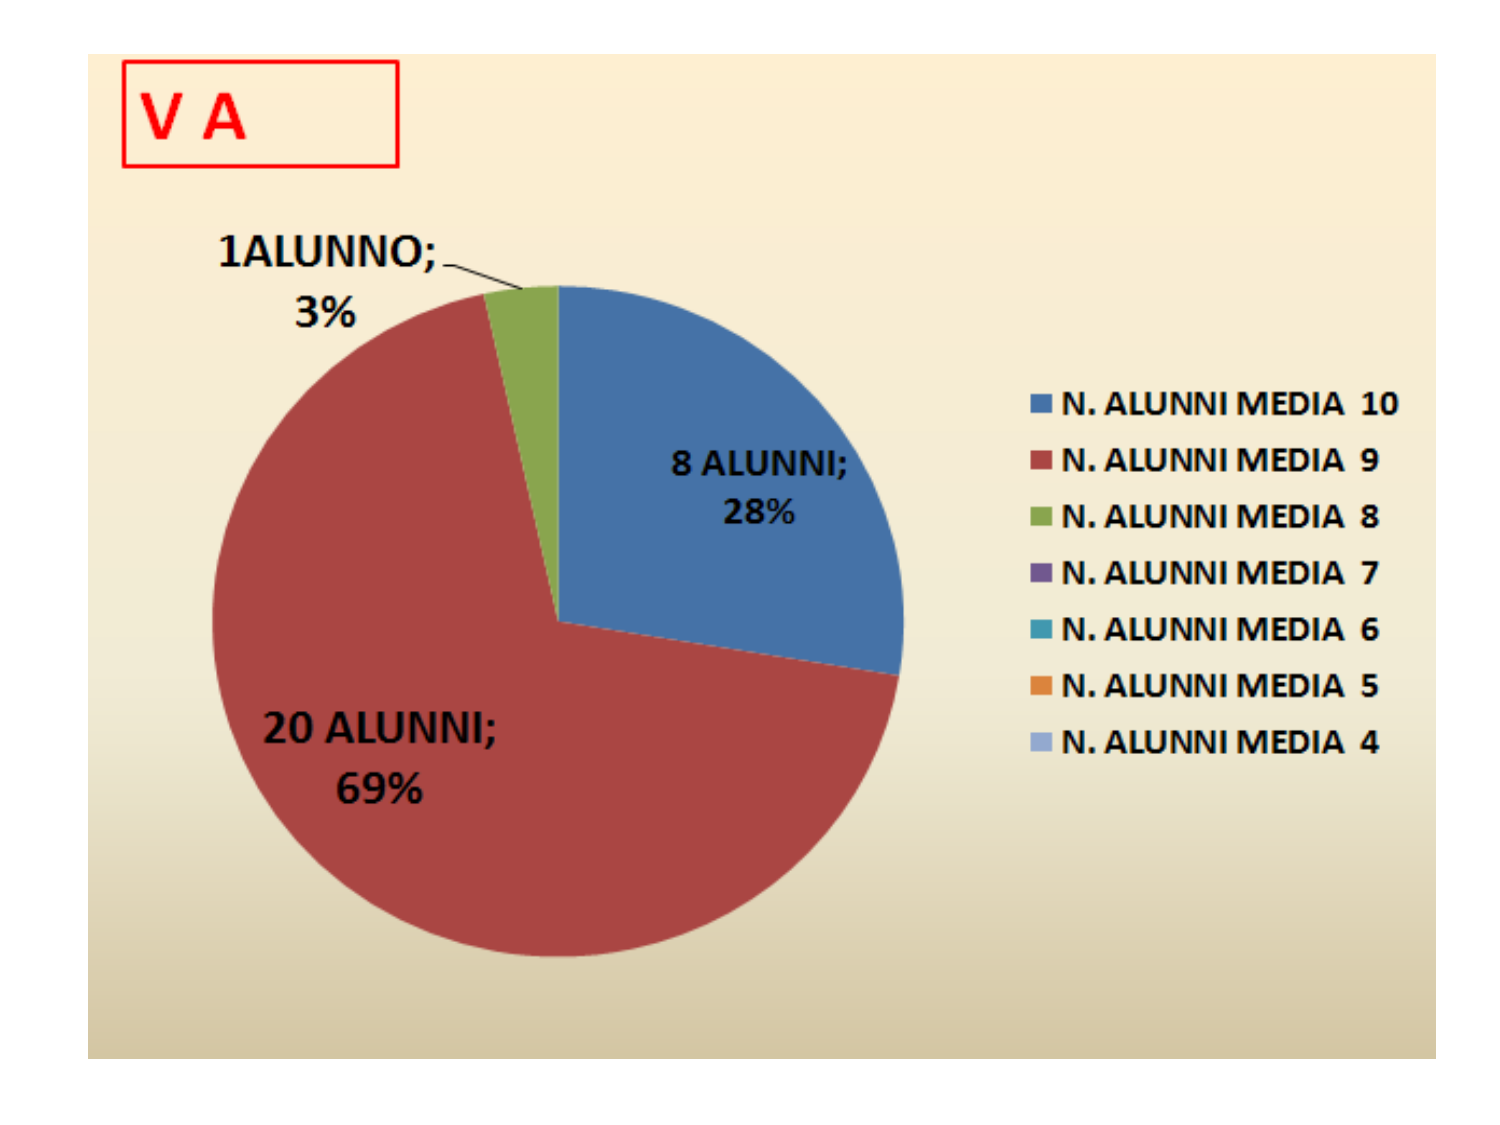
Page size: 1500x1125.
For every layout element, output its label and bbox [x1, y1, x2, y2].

picture [88, 53, 1436, 1059]
